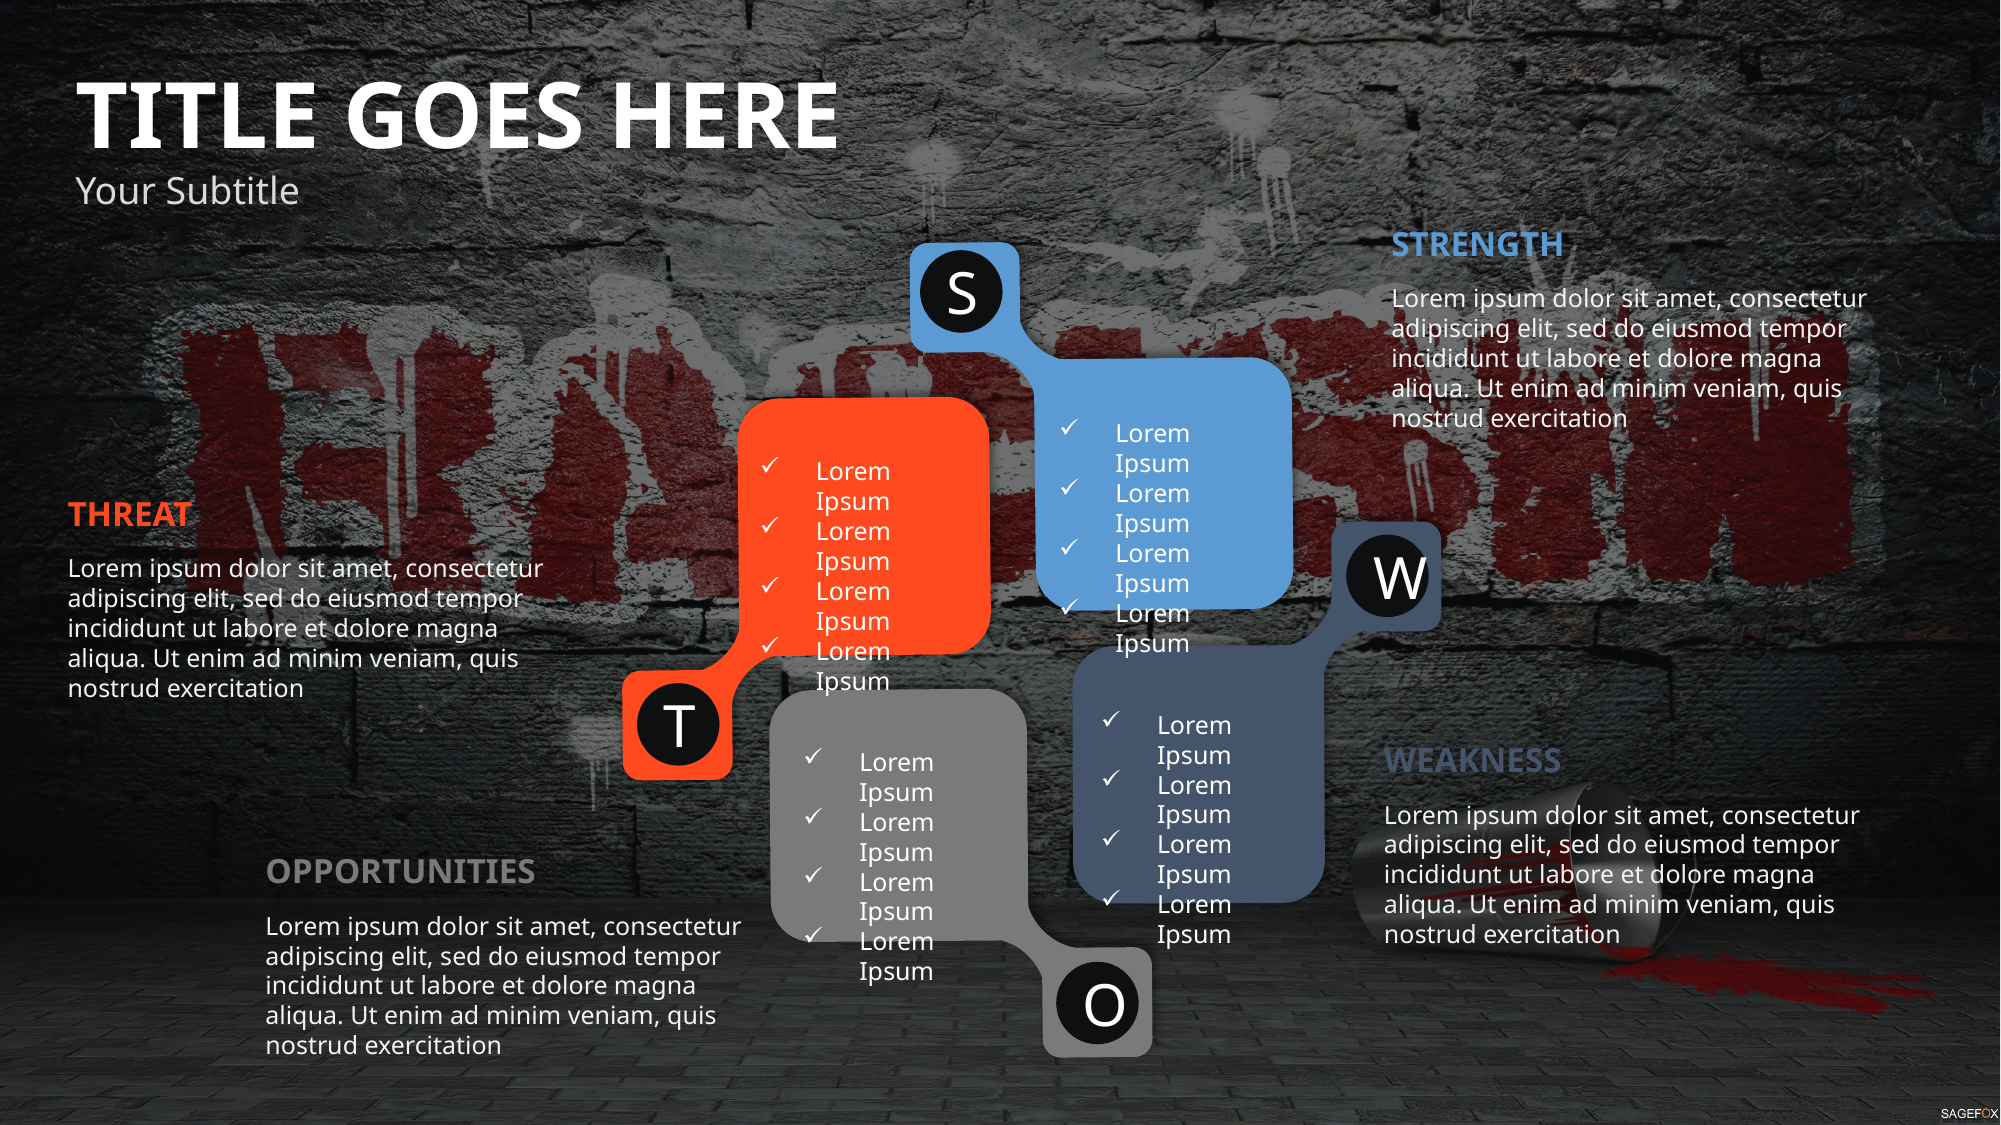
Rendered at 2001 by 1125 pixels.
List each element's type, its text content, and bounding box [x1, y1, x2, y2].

text_box [909, 242, 1294, 594]
text_box Lorem Ipsum Lorem Ipsum Lorem Ipsum Lorem Ipsum [1044, 410, 1285, 665]
text_box STRENGTH Lorem ipsum dolor sit amet, consectetur adipiscing elit, sed do eiusmod tempor incididunt ut labore et dolore magna aliqua. Ut enim ad minim veniam, quis nostrud exercitation [1391, 222, 1887, 433]
text_box T [635, 682, 721, 767]
text_box S [919, 249, 1004, 334]
text_box [1028, 872, 1153, 1058]
text_box OPPORTUNITIES Lorem ipsum dolor sit amet, consectetur adipiscing elit, sed do eiusmod tempor incididunt ut labore et dolore magna aliqua. Ut enim ad minim veniam, quis nostrud exercitation [265, 850, 761, 1060]
picture [0, 0, 2001, 1125]
text_box [769, 688, 1027, 934]
text_box [1072, 521, 1442, 892]
text_box Lorem Ipsum Lorem Ipsum Lorem Ipsum Lorem Ipsum [744, 448, 985, 703]
text_box Lorem Ipsum Lorem Ipsum Lorem Ipsum Lorem Ipsum [788, 738, 1028, 994]
text_box [622, 396, 991, 781]
text_box W [1345, 533, 1430, 619]
text_box THREAT Lorem ipsum dolor sit amet, consectetur adipiscing elit, sed do eiusmod tempor incididunt ut labore et dolore magna aliqua. Ut enim ad minim veniam, quis nostrud exercitation [67, 493, 563, 703]
text_box O [1055, 960, 1140, 1046]
text_box Lorem Ipsum Lorem Ipsum Lorem Ipsum Lorem Ipsum [1086, 701, 1326, 957]
text_box WEAKNESS Lorem ipsum dolor sit amet, consectetur adipiscing elit, sed do eiusmod tempor incididunt ut labore et dolore magna aliqua. Ut enim ad minim veniam, quis nostrud exercitation [1383, 739, 1879, 949]
text_box TITLE GOES HERE Your Subtitle [60, 49, 1036, 220]
